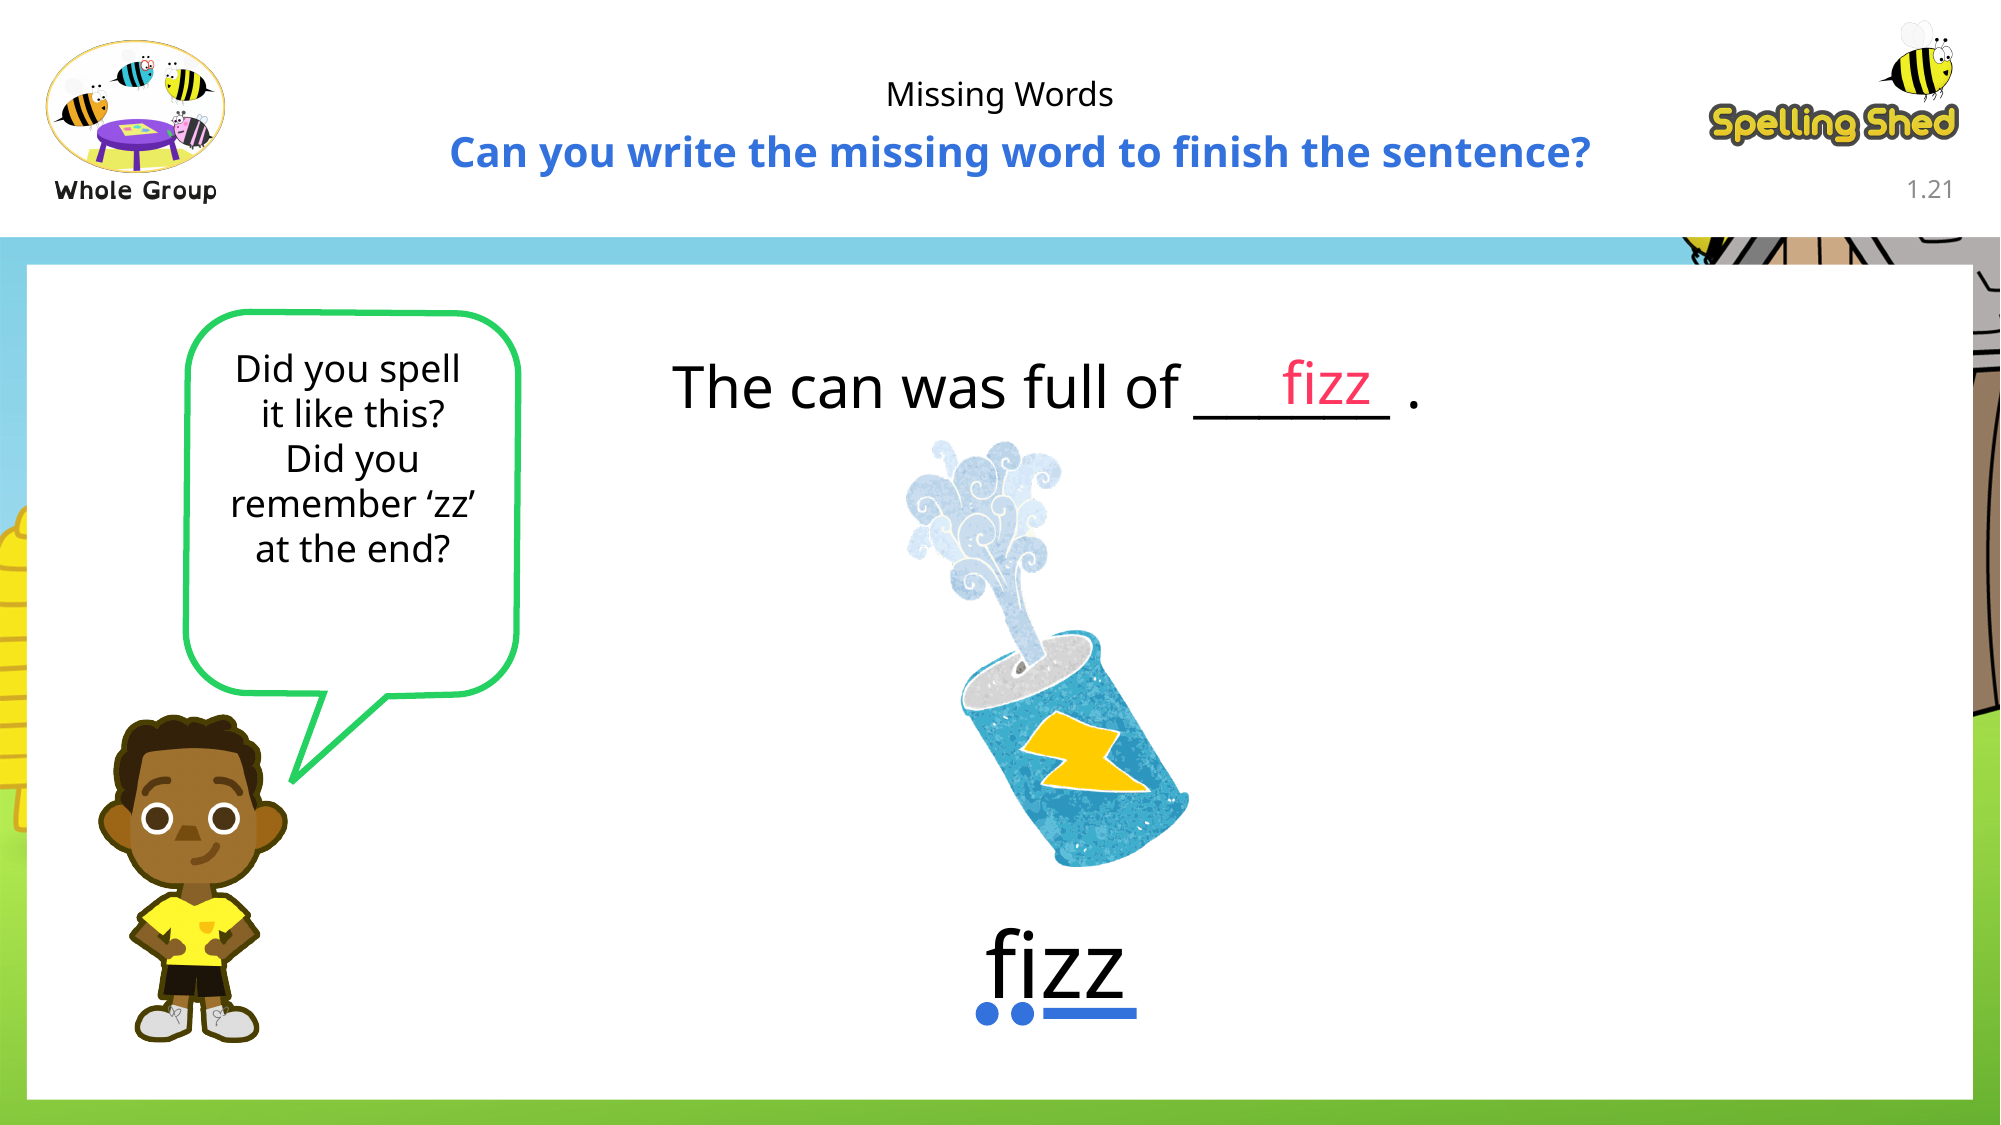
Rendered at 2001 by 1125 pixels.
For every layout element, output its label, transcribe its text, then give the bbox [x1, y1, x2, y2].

text_box fizz [1267, 339, 1388, 424]
text_box The can was full of ______ . [562, 350, 1532, 463]
picture [45, 40, 225, 216]
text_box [975, 1001, 1137, 1026]
list Missing Words [573, 69, 1427, 123]
picture [0, 238, 2000, 1125]
slide_number 1.20 [1876, 160, 1971, 221]
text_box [98, 300, 528, 1043]
list Can you write the missing word to finish the sentence? [362, 124, 1679, 184]
text_box fizz [971, 899, 1143, 1025]
picture [1697, 8, 1973, 156]
